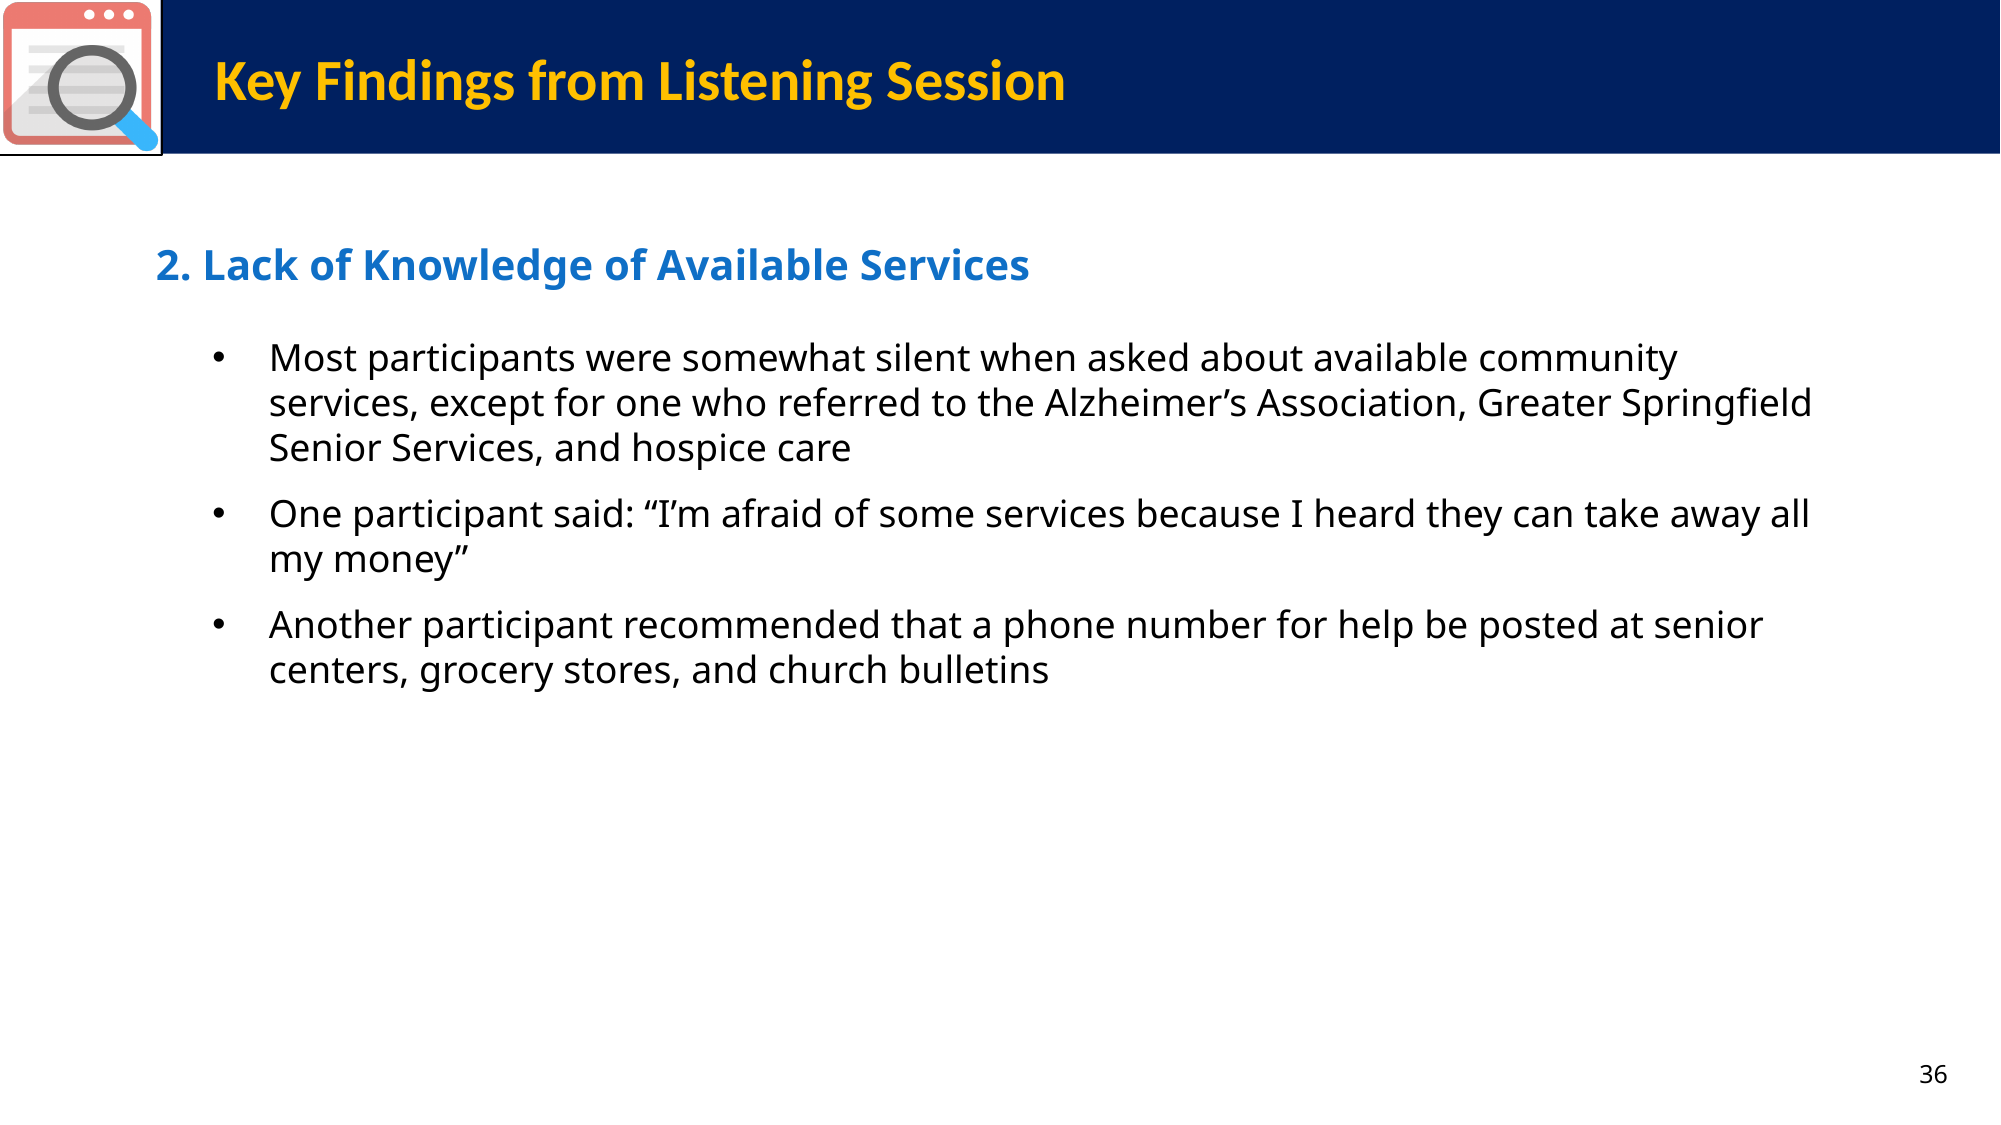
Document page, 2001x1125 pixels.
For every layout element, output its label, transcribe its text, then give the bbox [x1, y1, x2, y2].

text_box Key Findings from Listening Session [163, 0, 2000, 154]
text_box 36 [1904, 1051, 1966, 1112]
text_box 2. Lack of Knowledge of Available Services Most participants were somewhat silent when asked about available community services, except for one who referred to the Alzheimer’s Association, Greater Springfield Senior Services, and hospice care One participant said: “I’m afraid of some services because I heard they can take away all my money” Another participant recommended that a phone number for help be posted at senior centers, grocery stores, and church bulletins [141, 231, 1846, 749]
picture [0, 0, 162, 154]
